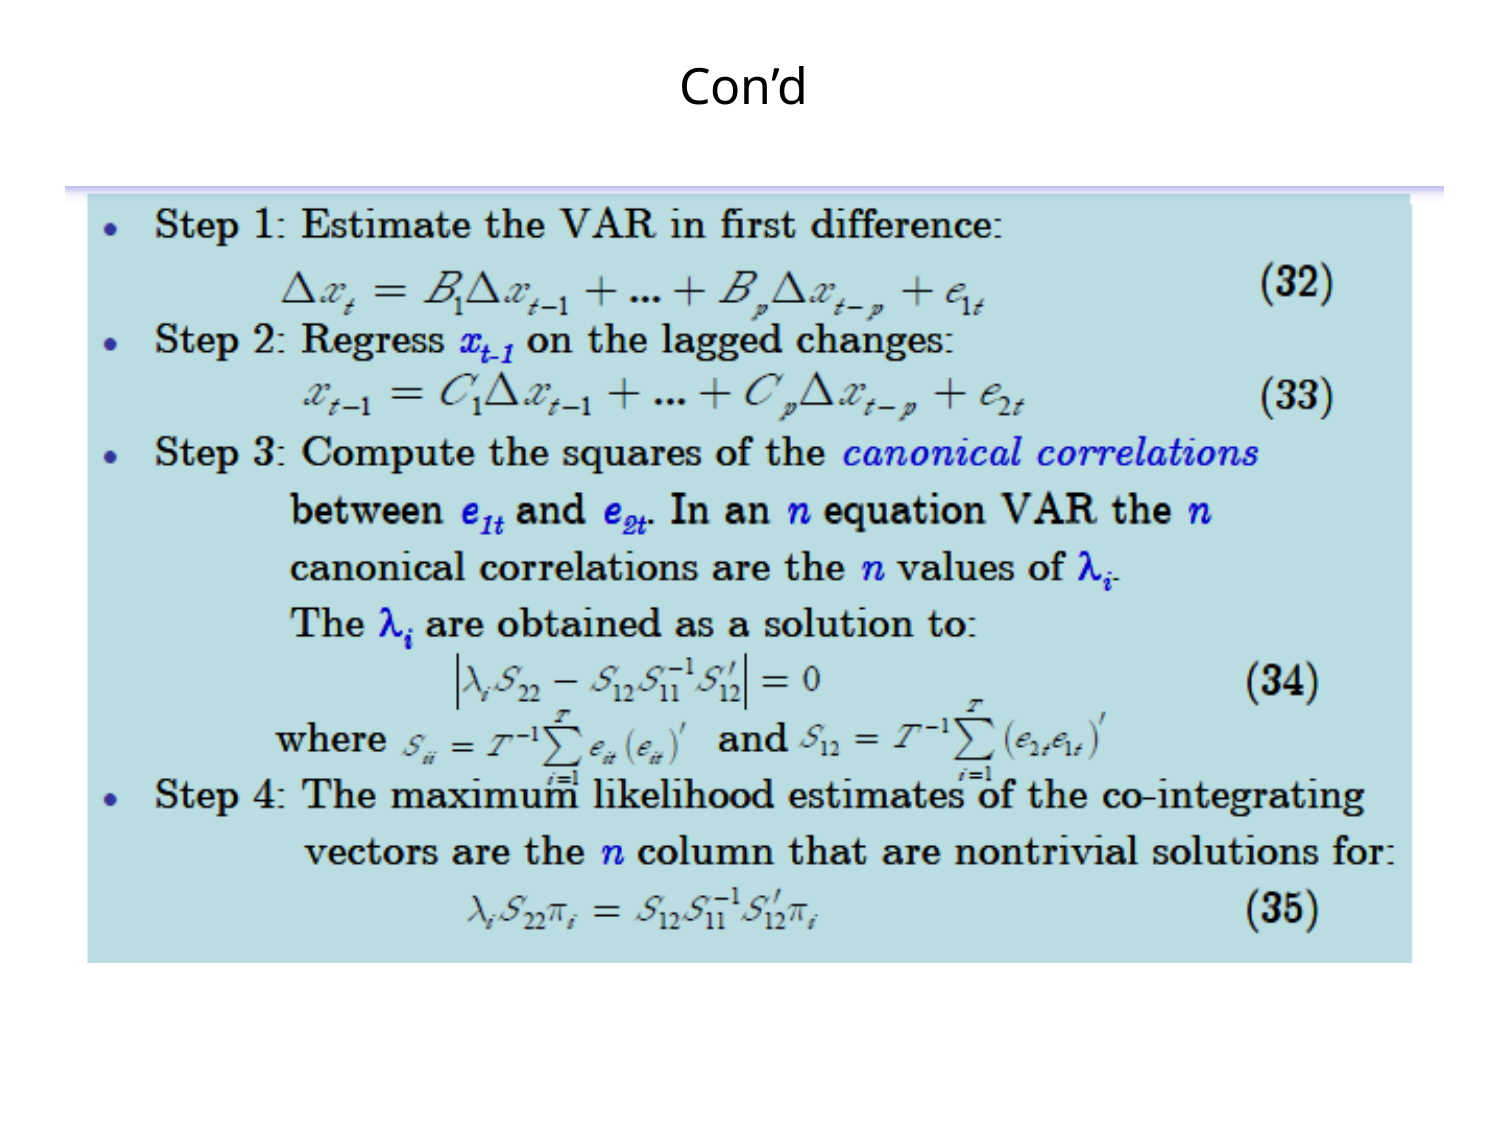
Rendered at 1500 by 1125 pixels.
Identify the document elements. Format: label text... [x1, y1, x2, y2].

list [65, 186, 1445, 963]
title Con’d [75, 45, 1425, 125]
